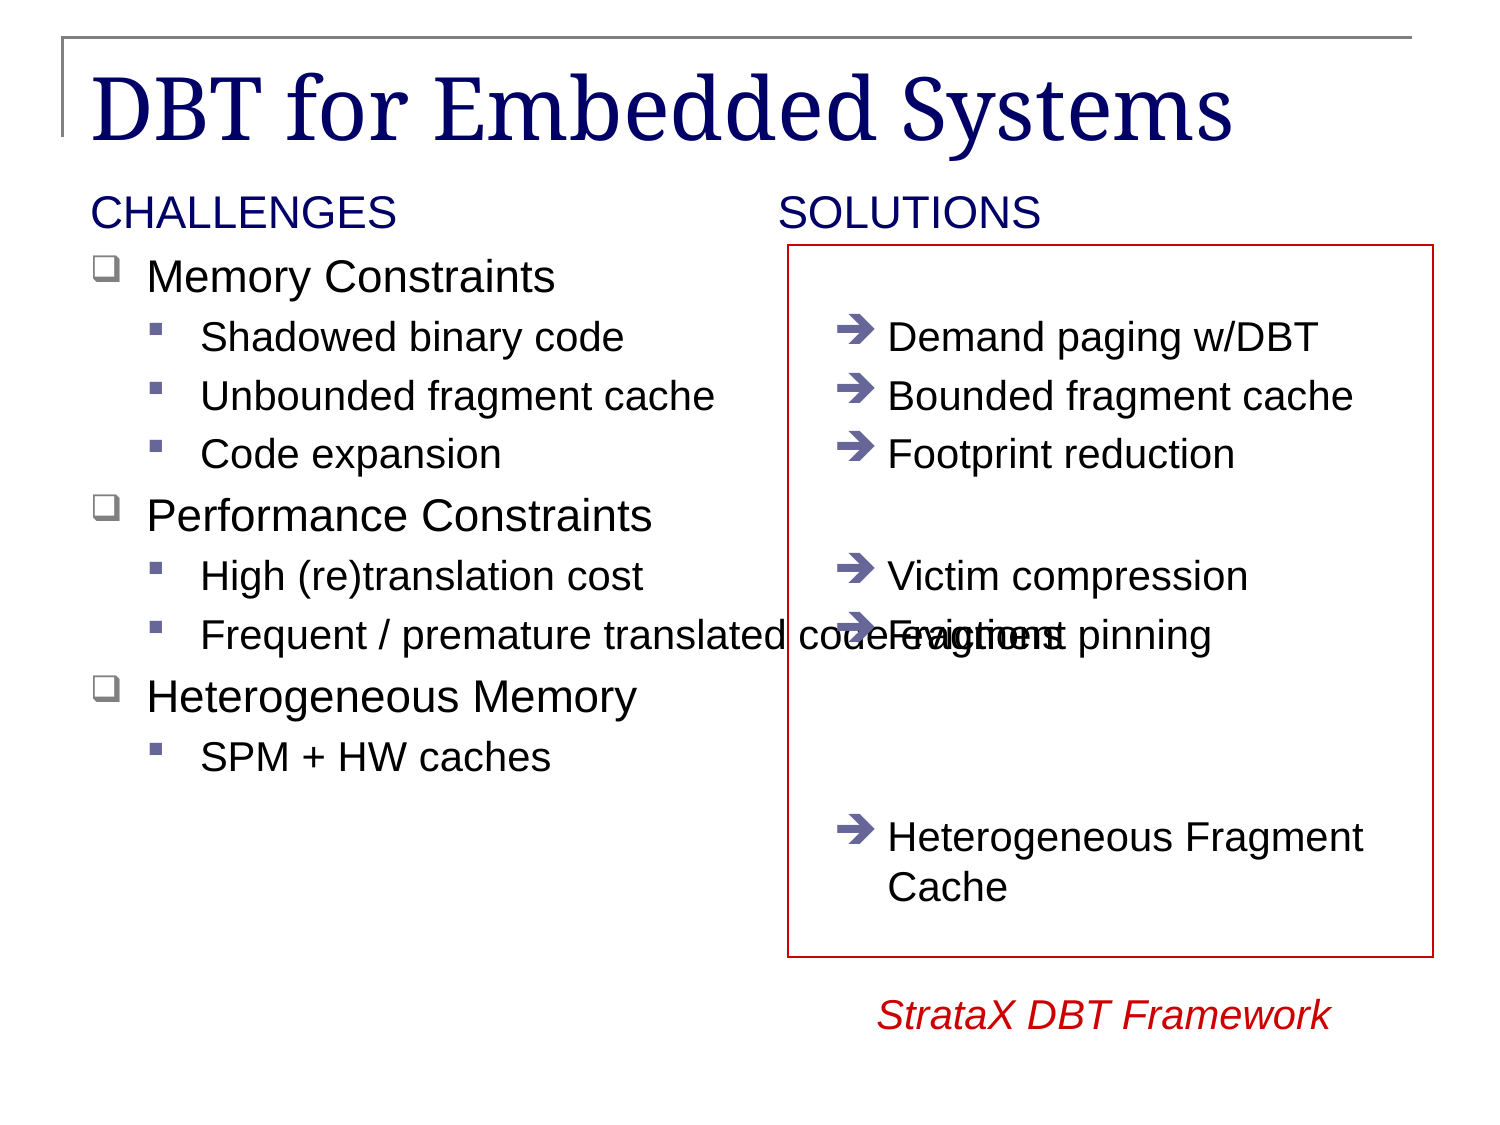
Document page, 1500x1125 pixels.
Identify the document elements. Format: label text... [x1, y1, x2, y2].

text_box [787, 244, 1434, 957]
list CHALLENGES Memory Constraints Shadowed binary code Unbounded fragment cache Code expansion Performance Constraints High (re)translation cost Frequent / premature translated code evictions Heterogeneous Memory SPM + HW caches [74, 174, 1426, 1006]
list SOLUTIONS Demand paging w/DBT Bounded fragment cache Footprint reduction Victim compression Fragment pinning Heterogeneous Fragment Cache StrataX DBT Framework [762, 174, 1446, 944]
title DBT for Embedded Systems [74, 45, 1426, 174]
